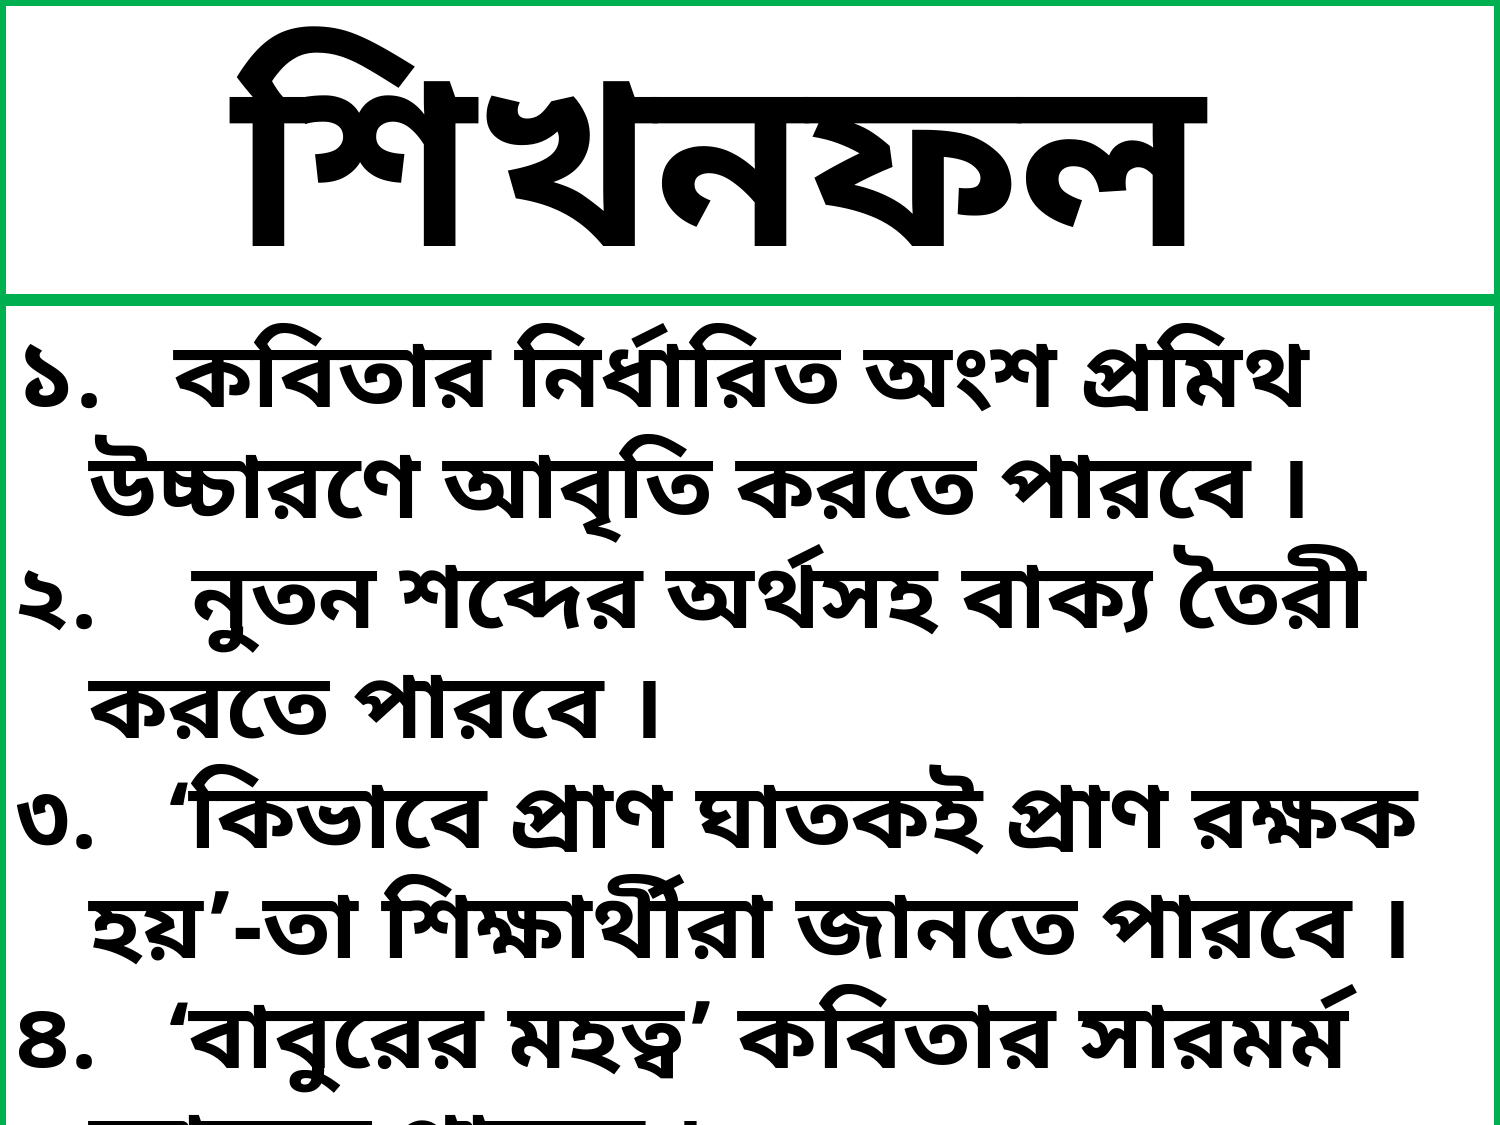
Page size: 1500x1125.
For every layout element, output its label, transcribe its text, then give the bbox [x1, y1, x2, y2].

text_box ১. কবিতার নির্ধারিত অংশ প্রমিথ উচ্চারণে আবৃতি করতে পারবে । ২. নুতন শব্দের অর্থসহ বাক্য তৈরী করতে পারবে । ৩. ‘কিভাবে প্রাণ ঘাতকই প্রাণ রক্ষক হয়’-তা শিক্ষার্থীরা জানতে পারবে । ৪. ‘বাবুরের মহত্ব’ কবিতার সারমর্ম জানতে পারবে । [0, 299, 1500, 1125]
text_box শিখনফল [0, 0, 1500, 299]
